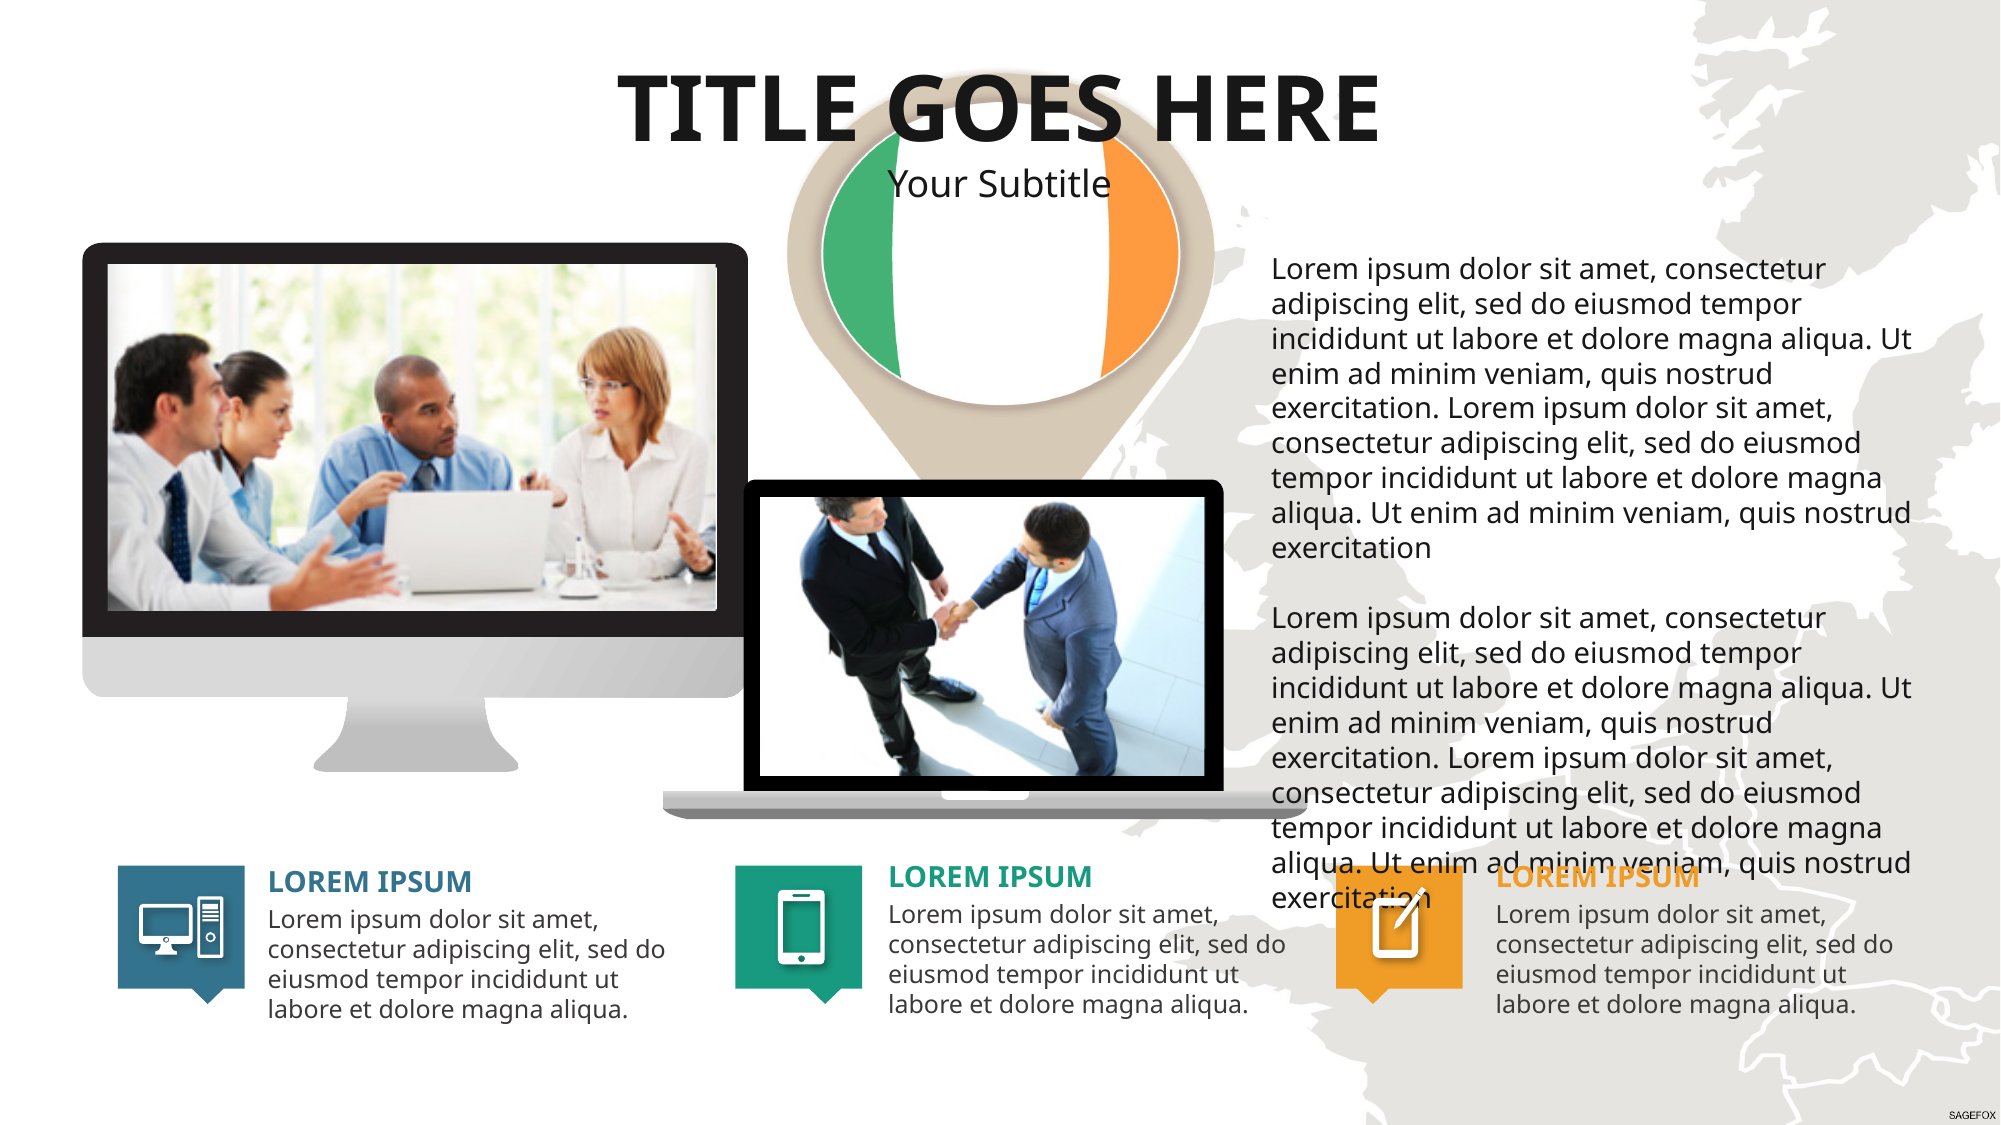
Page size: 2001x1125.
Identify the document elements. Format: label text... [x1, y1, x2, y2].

text_box Lorem ipsum dolor sit amet, consectetur adipiscing elit, sed do eiusmod tempor incididunt ut labore et dolore magna aliqua. Ut enim ad minim veniam, quis nostrud exercitation. Lorem ipsum dolor sit amet, consectetur adipiscing elit, sed do eiusmod tempor incididunt ut labore et dolore magna aliqua. Ut enim ad minim veniam, quis nostrud exercitation Lorem ipsum dolor sit amet, consectetur adipiscing elit, sed do eiusmod tempor incididunt ut labore et dolore magna aliqua. Ut enim ad minim veniam, quis nostrud exercitation. Lorem ipsum dolor sit amet, consectetur adipiscing elit, sed do eiusmod tempor incididunt ut labore et dolore magna aliqua. Ut enim ad minim veniam, quis nostrud exercitation [1256, 242, 1931, 1002]
text_box [1372, 897, 1419, 958]
text_box [197, 896, 224, 958]
text_box LOREM IPSUM Lorem ipsum dolor sit amet, consectetur adipiscing elit, sed do eiusmod tempor incididunt ut labore et dolore magna aliqua. [1480, 851, 1931, 1026]
text_box [139, 903, 193, 955]
picture [1925, 0, 2001, 1125]
picture [760, 497, 1205, 776]
text_box [734, 864, 864, 1006]
text_box [116, 864, 246, 1006]
text_box LOREM IPSUM Lorem ipsum dolor sit amet, consectetur adipiscing elit, sed do eiusmod tempor incididunt ut labore et dolore magna aliqua. [873, 851, 1324, 1026]
text_box LOREM IPSUM Lorem ipsum dolor sit amet, consectetur adipiscing elit, sed do eiusmod tempor incididunt ut labore et dolore magna aliqua. [252, 856, 703, 1031]
text_box [777, 889, 825, 965]
text_box TITLE GOES HERE Your Subtitle [548, 42, 1452, 212]
text_box [1393, 886, 1426, 930]
picture [107, 264, 716, 611]
text_box LOREM IPSUM DOLOR Lorem ipsum dolor sit amet, consectetur adipiscing elit, sed do eiusmod tempor incididunt ut labore et dolore magna aliqua. [0, 0, 2000, 1125]
